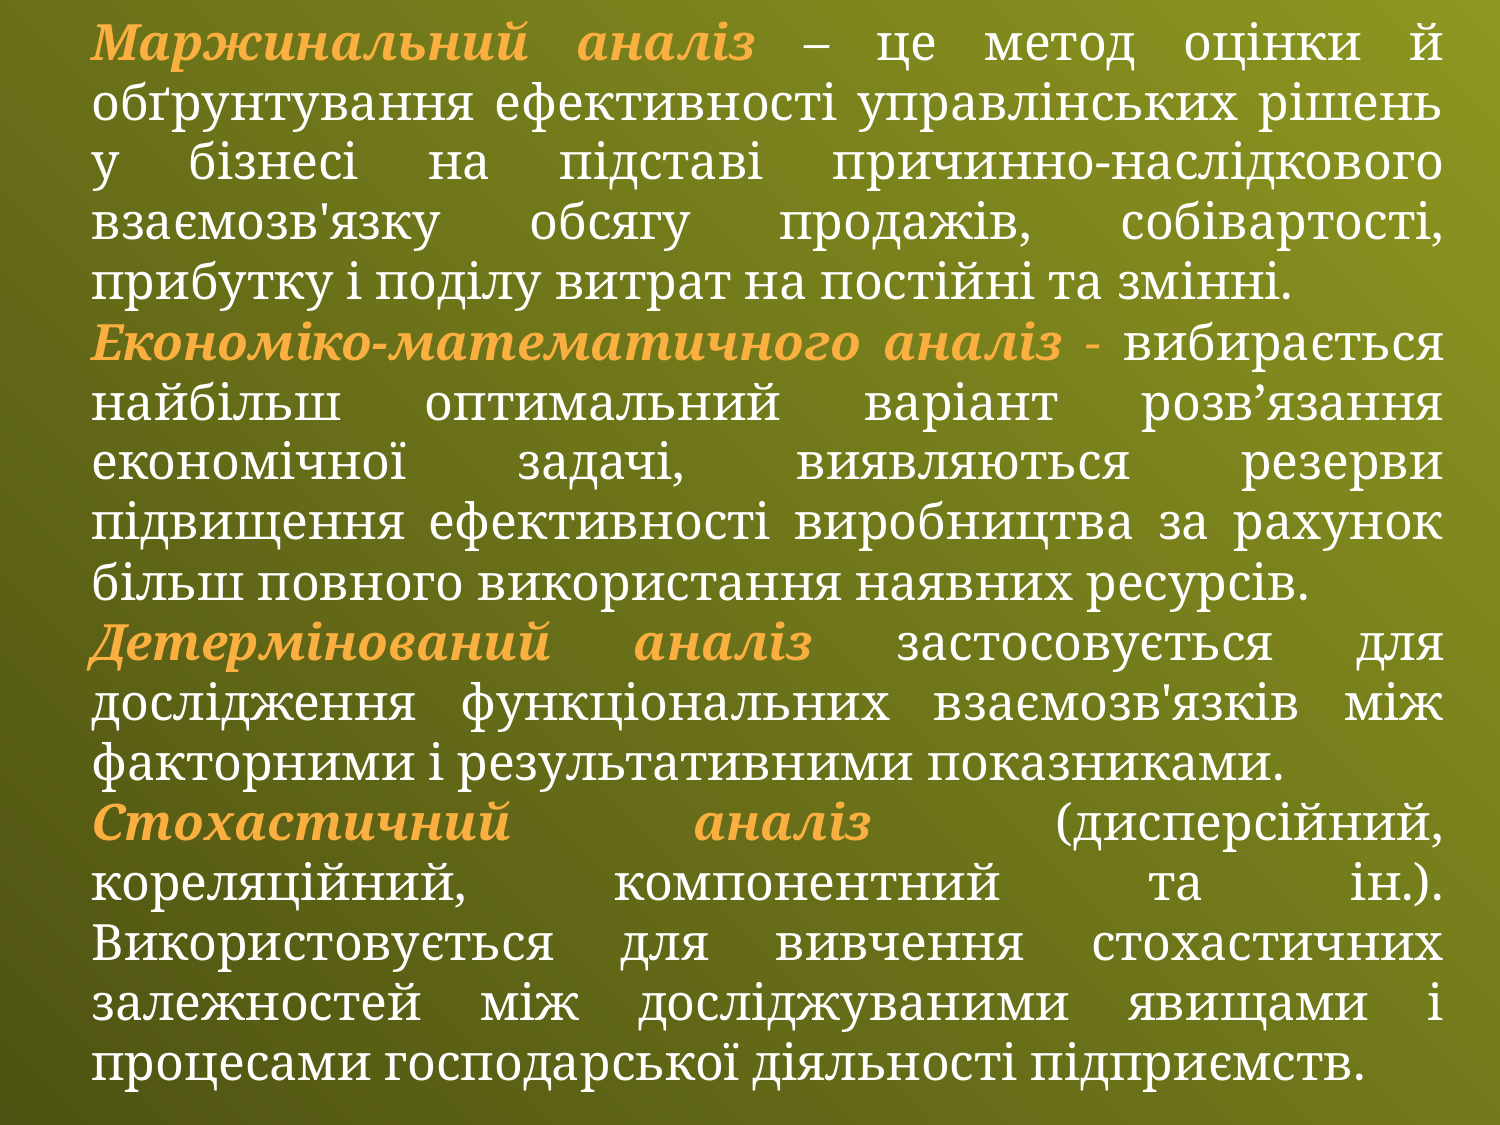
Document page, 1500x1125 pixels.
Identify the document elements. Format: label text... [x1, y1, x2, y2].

text_box Маржинальний аналіз – це метод оцінки й обґрунтування ефек­тив­ності управлінських рішень у бізнесі на підставі причинно-на­слідкового взаємозв'язку обсягу продажів, собівартості, прибутку і поділу витрат на постійні та змінні. Економіко-математичного аналіз - вибирається найбільш оптимальний варіант розв’язання економічної задачі, виявля­ються резерви підвищення ефективності виробництва за рахунок більш повного використання наявних ресурсів. Детермінований аналіз застосовується для дослідження функціо­нальних взаємозв'язків між факторними і результативними показни­ками. Стохастичний аналіз (дисперсійний, кореляційний, компонентний та ін.). Використовується для вивчення стохастичних залежностей між досліджуваними явищами і процесами господарської діяльності під­приємств. [76, 2, 1459, 1125]
